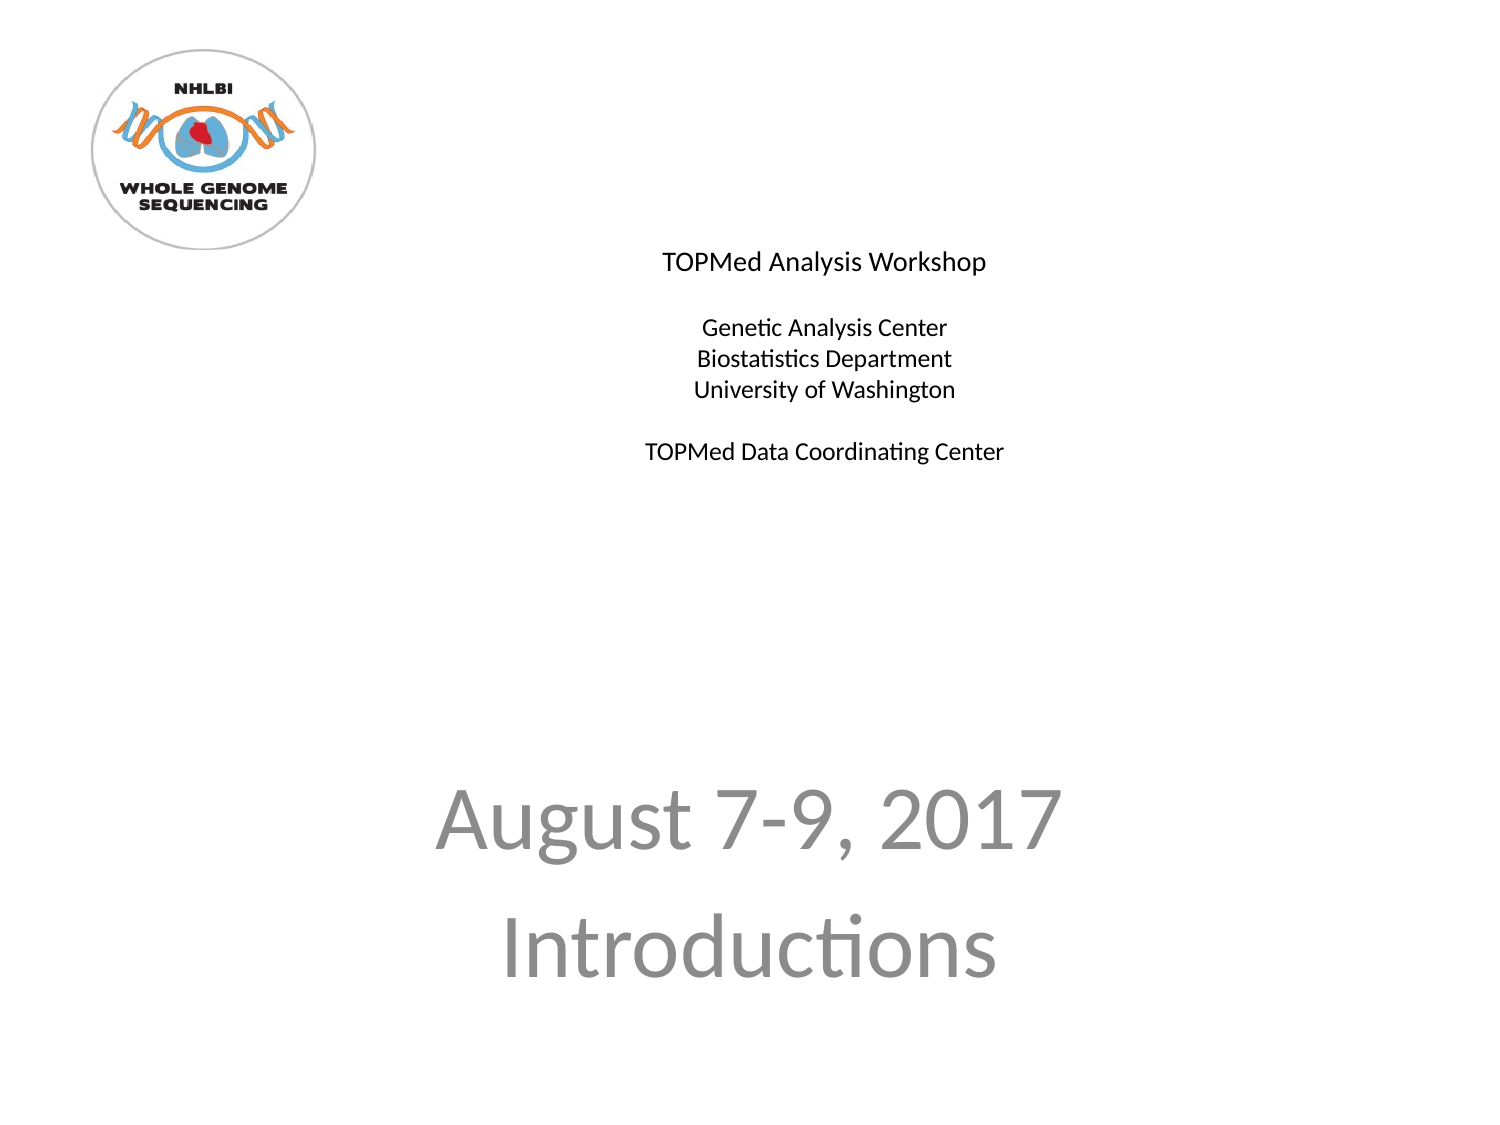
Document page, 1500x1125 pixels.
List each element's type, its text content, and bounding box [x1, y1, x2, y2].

subtitle August 7-9, 2017 Introductions [225, 750, 1275, 1038]
picture [74, 49, 333, 251]
title TOPMed Analysis Workshop Genetic Analysis Center Biostatistics Department University of Washington TOPMed Data Coordinating Center [187, 233, 1463, 475]
